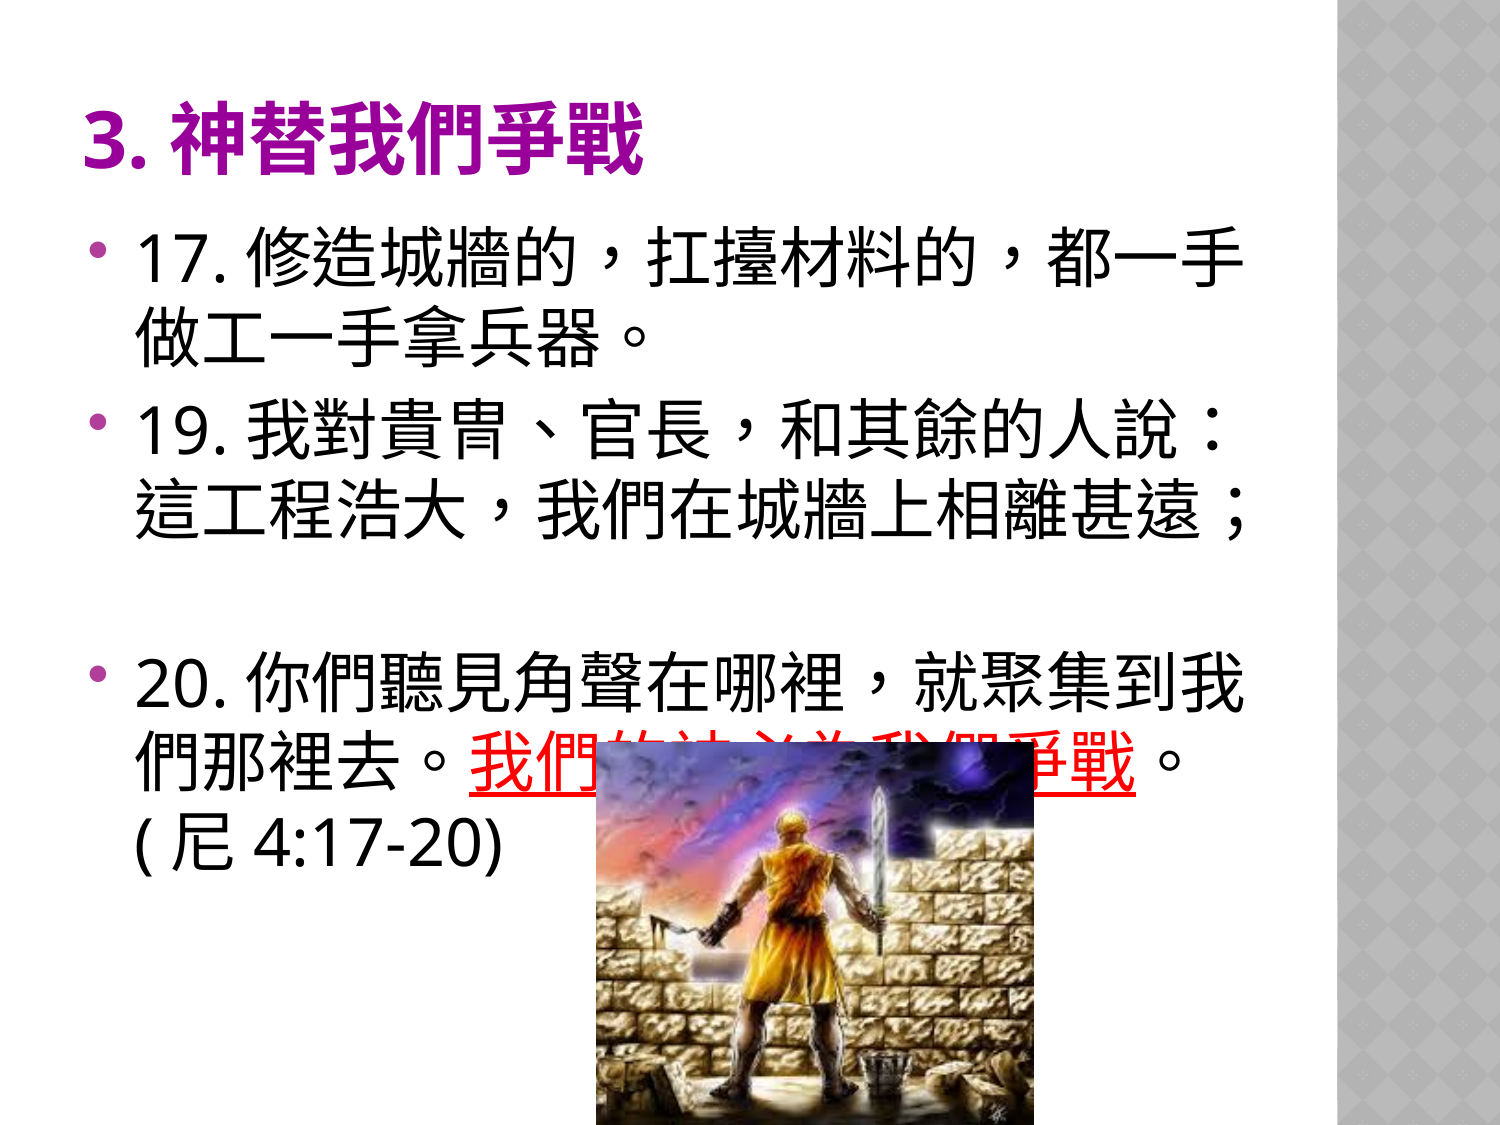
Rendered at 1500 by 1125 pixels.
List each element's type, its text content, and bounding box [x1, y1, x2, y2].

picture [596, 741, 1034, 1125]
title 3.神替我們爭戰 [75, 52, 1263, 185]
list 17.修造城牆的，扛擡材料的，都一手做工一手拿兵器。 19.我對貴冑、官長，和其餘的人說：這工程浩大，我們在城牆上相離甚遠； 20.你們聽見角聲在哪裡，就聚集到我們那裡去。我們的神必為我們爭戰。(尼4:17-20) [75, 208, 1263, 1059]
